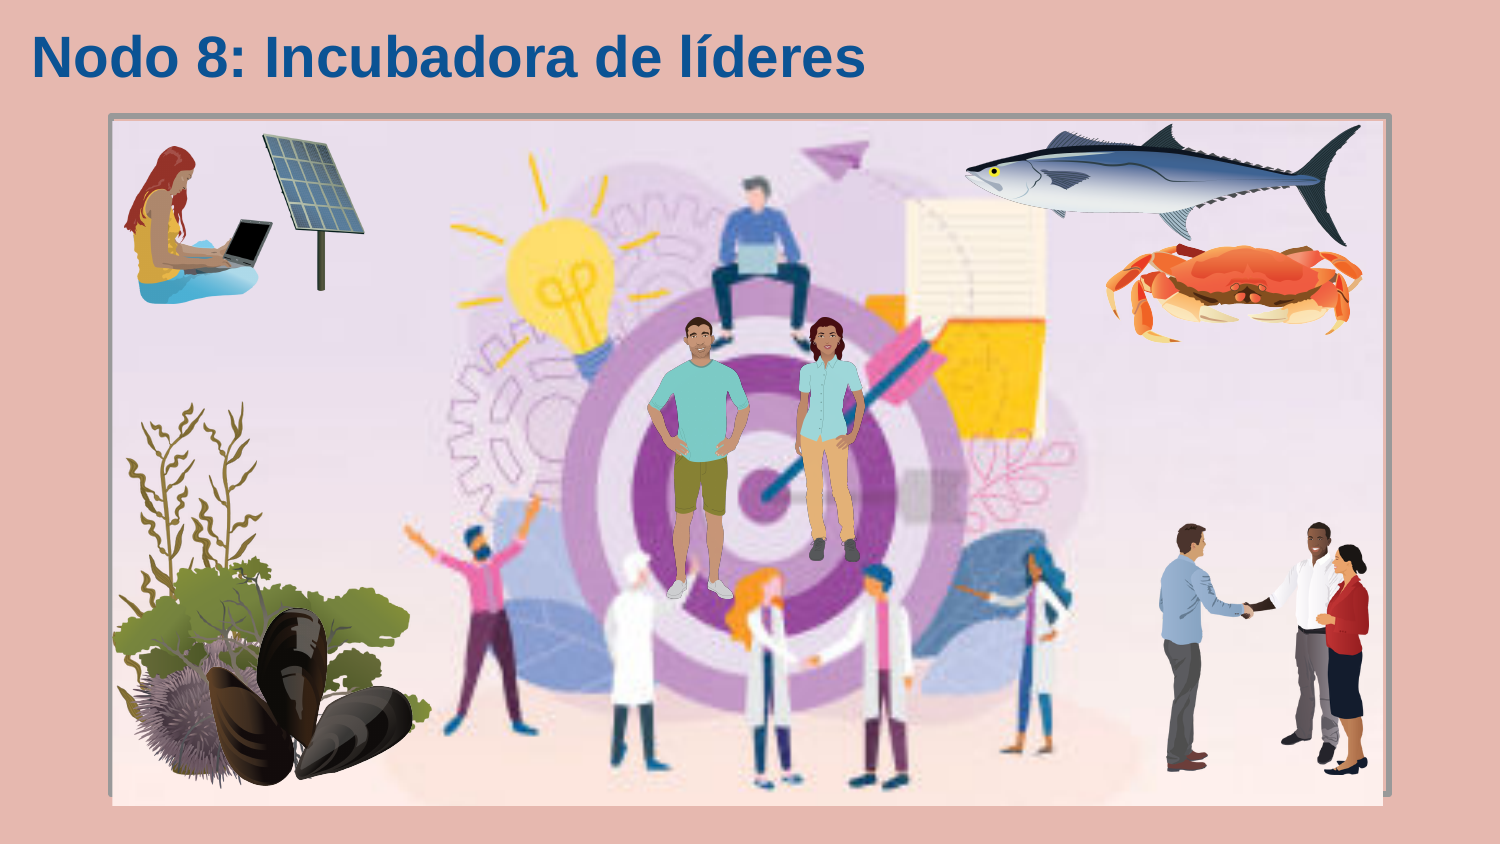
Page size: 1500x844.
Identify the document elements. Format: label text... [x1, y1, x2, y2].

picture [112, 120, 1383, 806]
text_box Nodo 8: Incubadora de líderes [16, 4, 975, 99]
